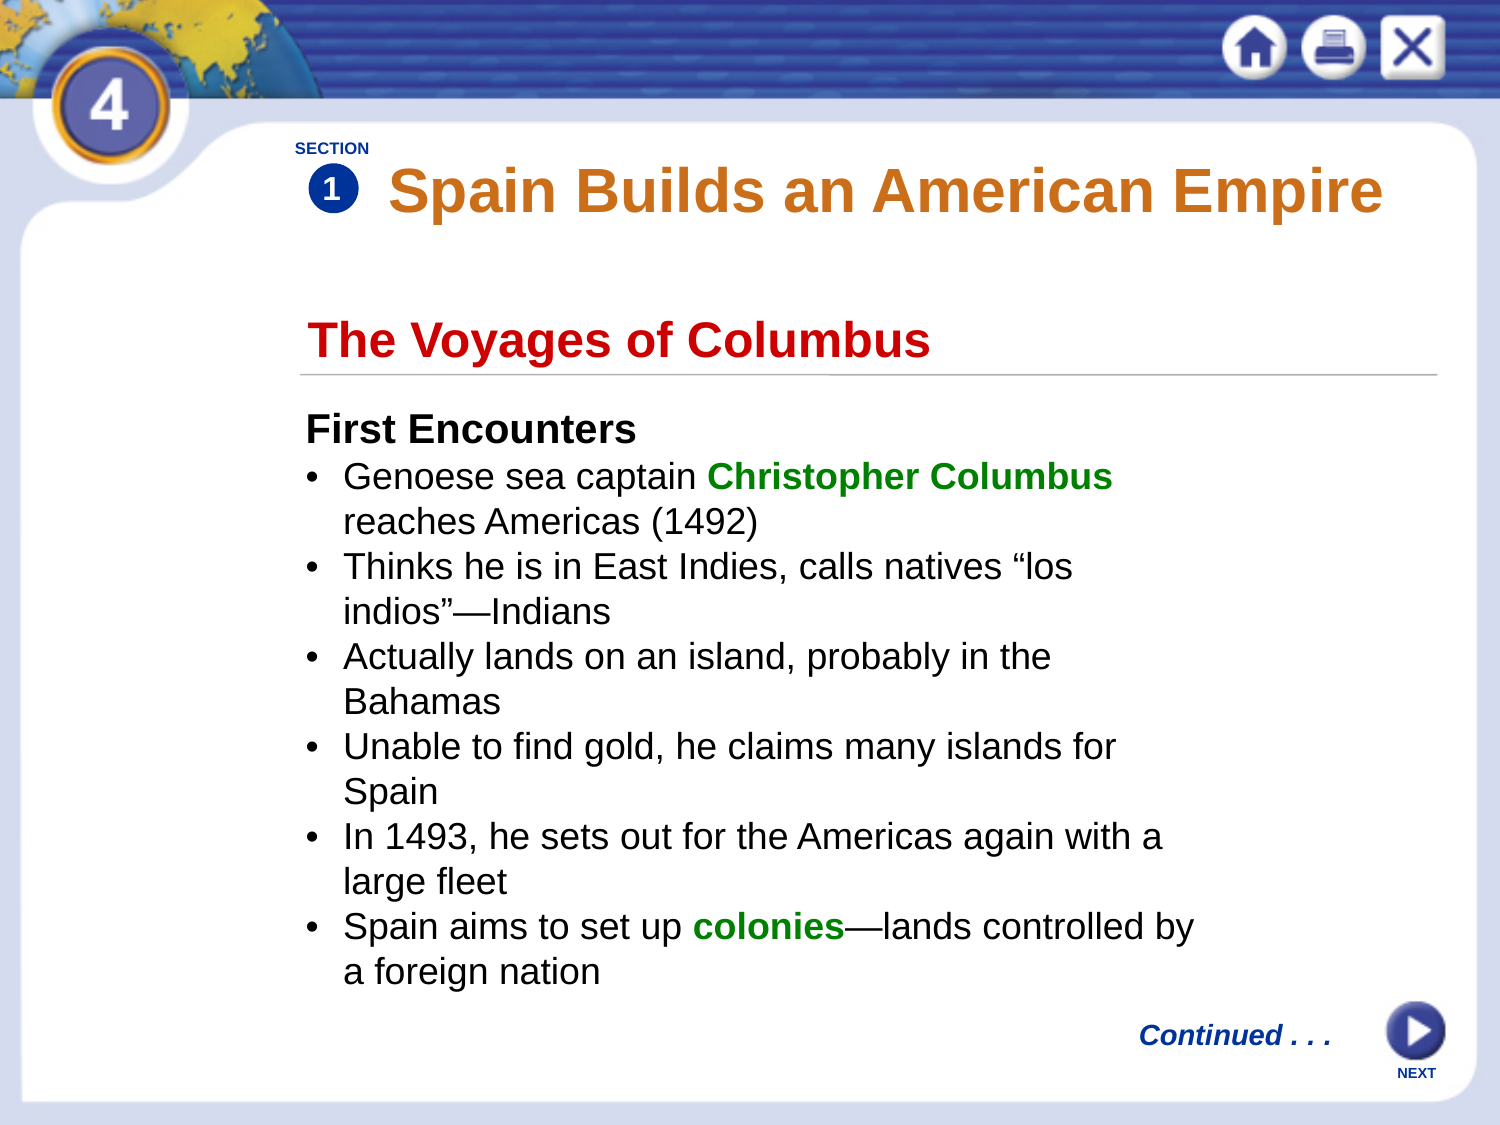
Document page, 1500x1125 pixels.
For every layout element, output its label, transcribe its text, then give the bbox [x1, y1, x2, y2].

text_box NEXT [1382, 1056, 1452, 1090]
picture [0, 0, 1500, 1125]
text_box First Encounters • Genoese sea captain Christopher Columbus reaches Americas (1492) • Thinks he is in East Indies, calls natives “los indios”—Indians • Actually lands on an island, probably in the Bahamas • Unable to find gold, he claims many islands for Spain • In 1493, he sets out for the Americas again with a large fleet • Spain aims to set up colonies—lands controlled by a foreign nation [290, 394, 1221, 999]
text_box Spain Builds an American Empire [373, 154, 1419, 233]
text_box The Voyages of Columbus [292, 299, 961, 375]
text_box Continued . . . [1123, 1009, 1347, 1059]
text_box [1384, 999, 1449, 1083]
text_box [279, 129, 389, 216]
